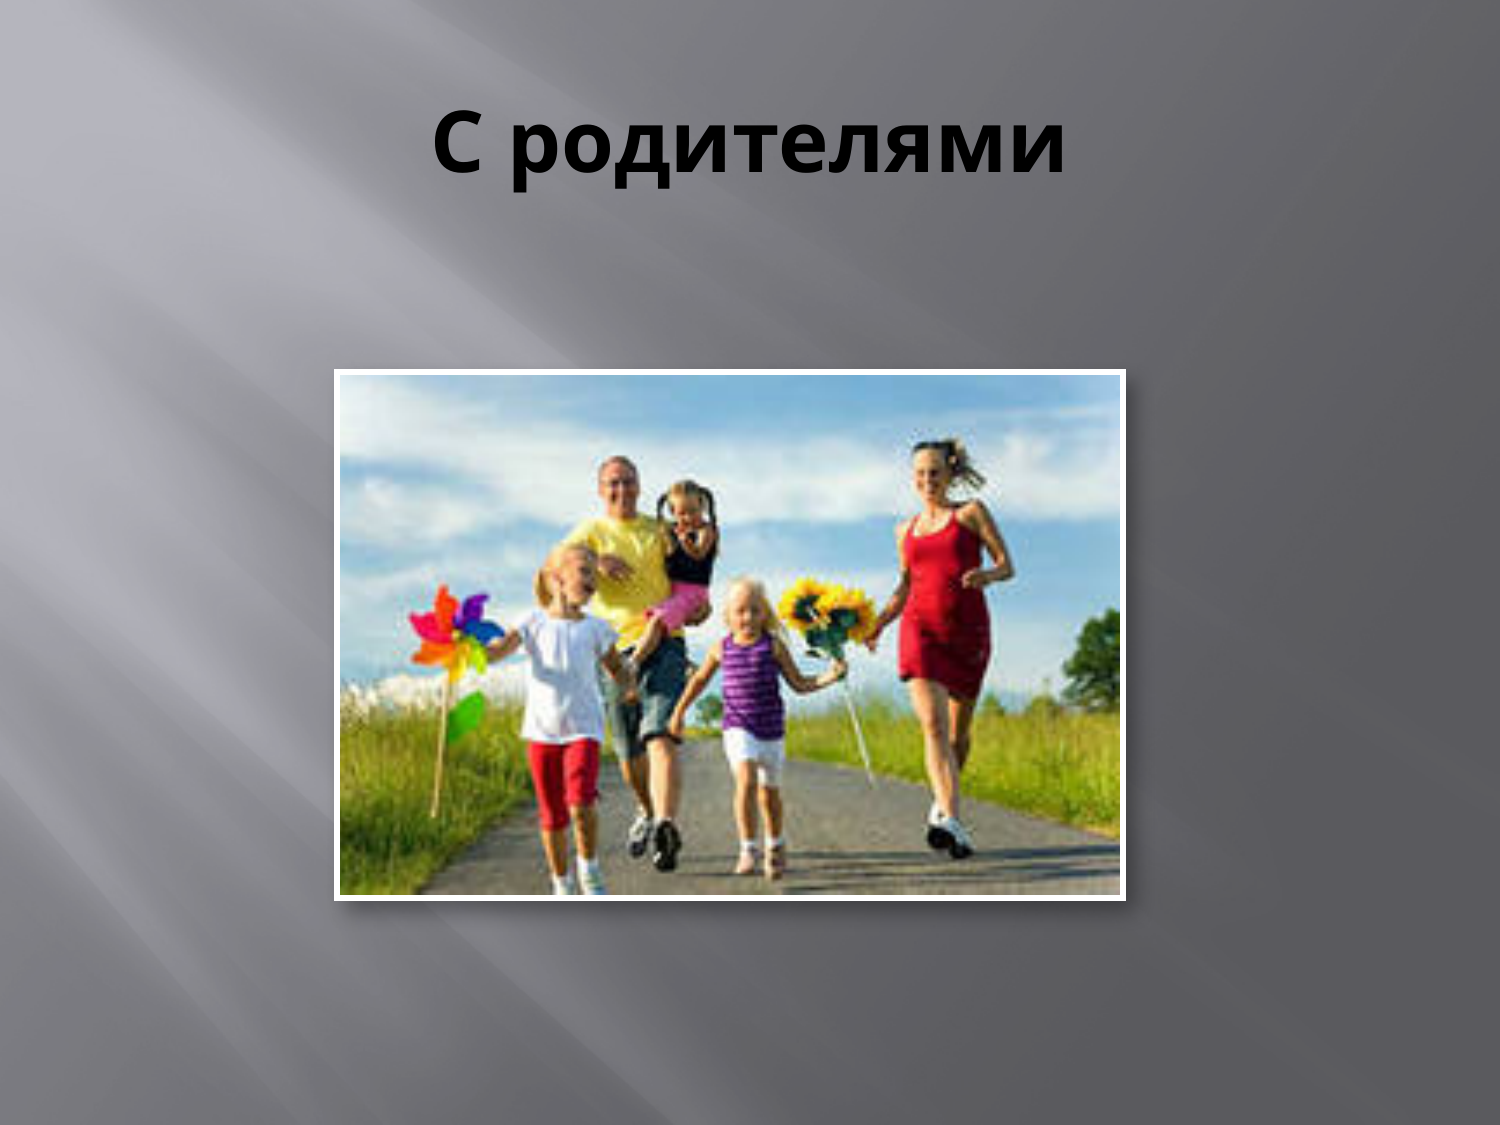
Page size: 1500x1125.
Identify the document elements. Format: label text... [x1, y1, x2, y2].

title С родителями [75, 45, 1425, 233]
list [339, 374, 1120, 895]
